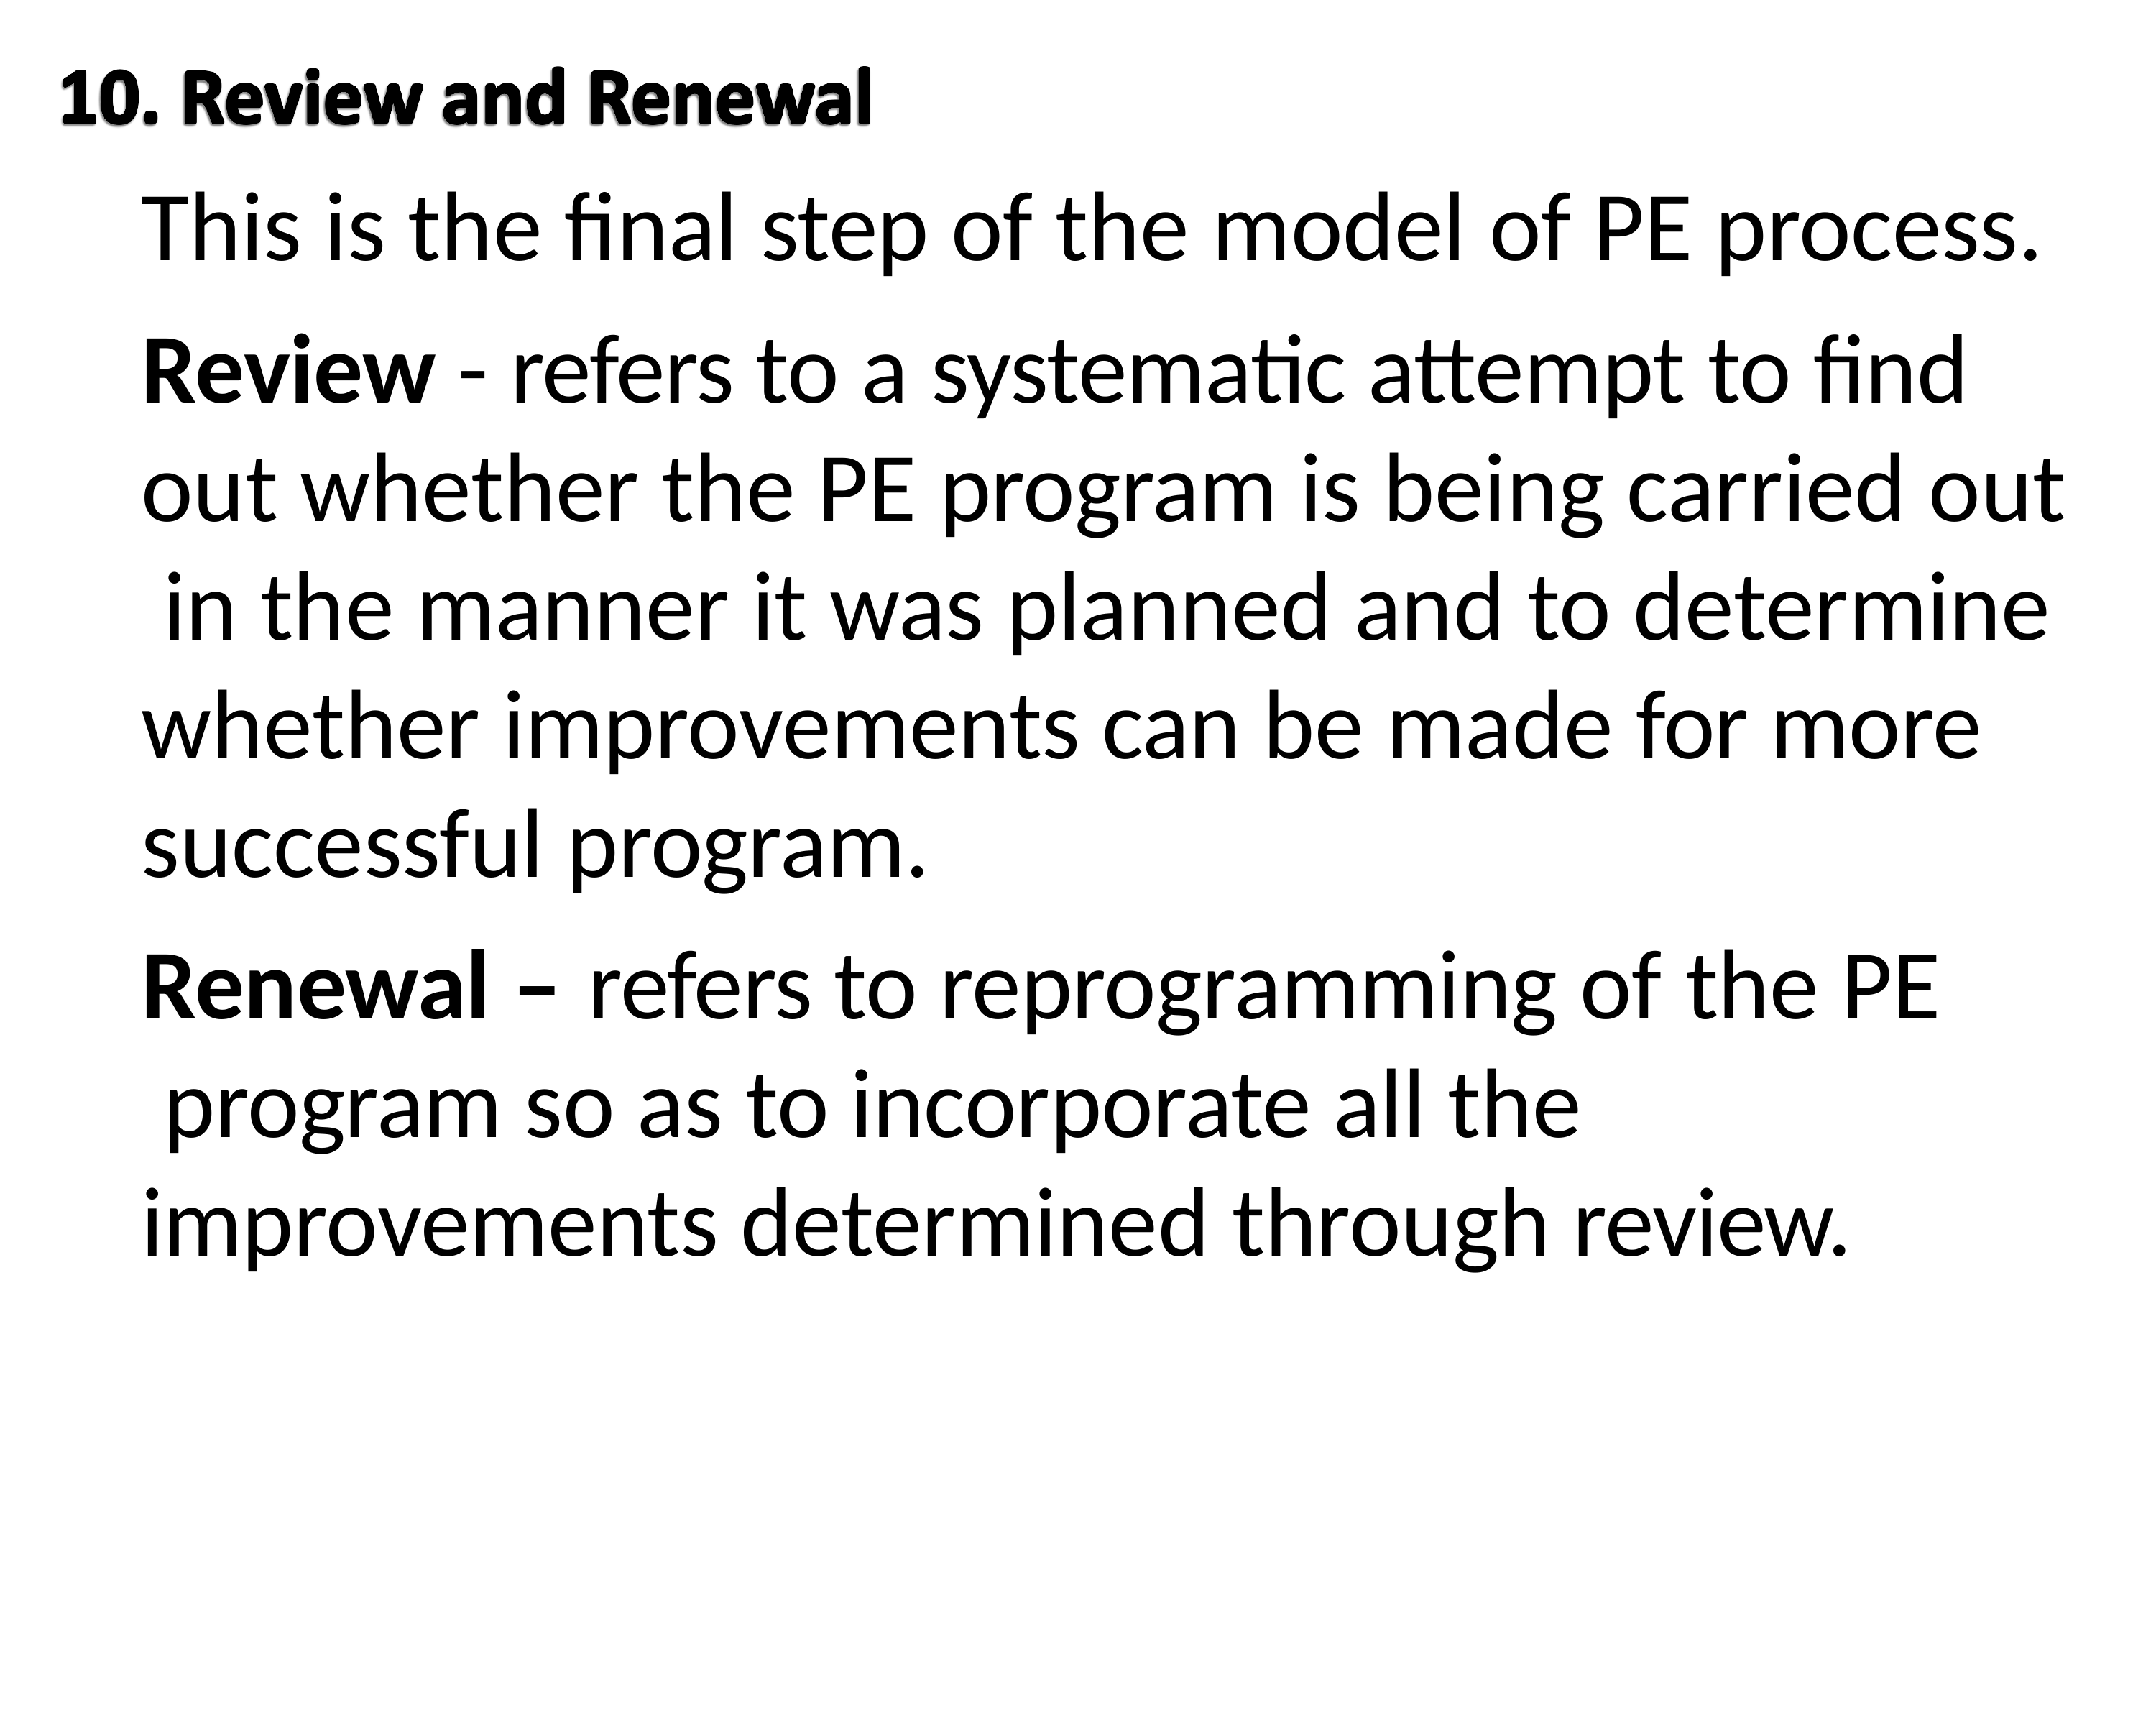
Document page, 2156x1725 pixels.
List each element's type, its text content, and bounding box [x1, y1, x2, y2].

text_box [63, 66, 870, 125]
text_box [59, 65, 872, 129]
text_box This is the final step of the model of PE process. Review - refers to a systematic attempt to find out whether the PE program is being carried out in the manner it was planned and to determine whether improvements can be made for more successful program. Renewal – refers to reprogramming of the PE program so as to incorporate all the improvements determined through review. [139, 161, 2076, 1276]
